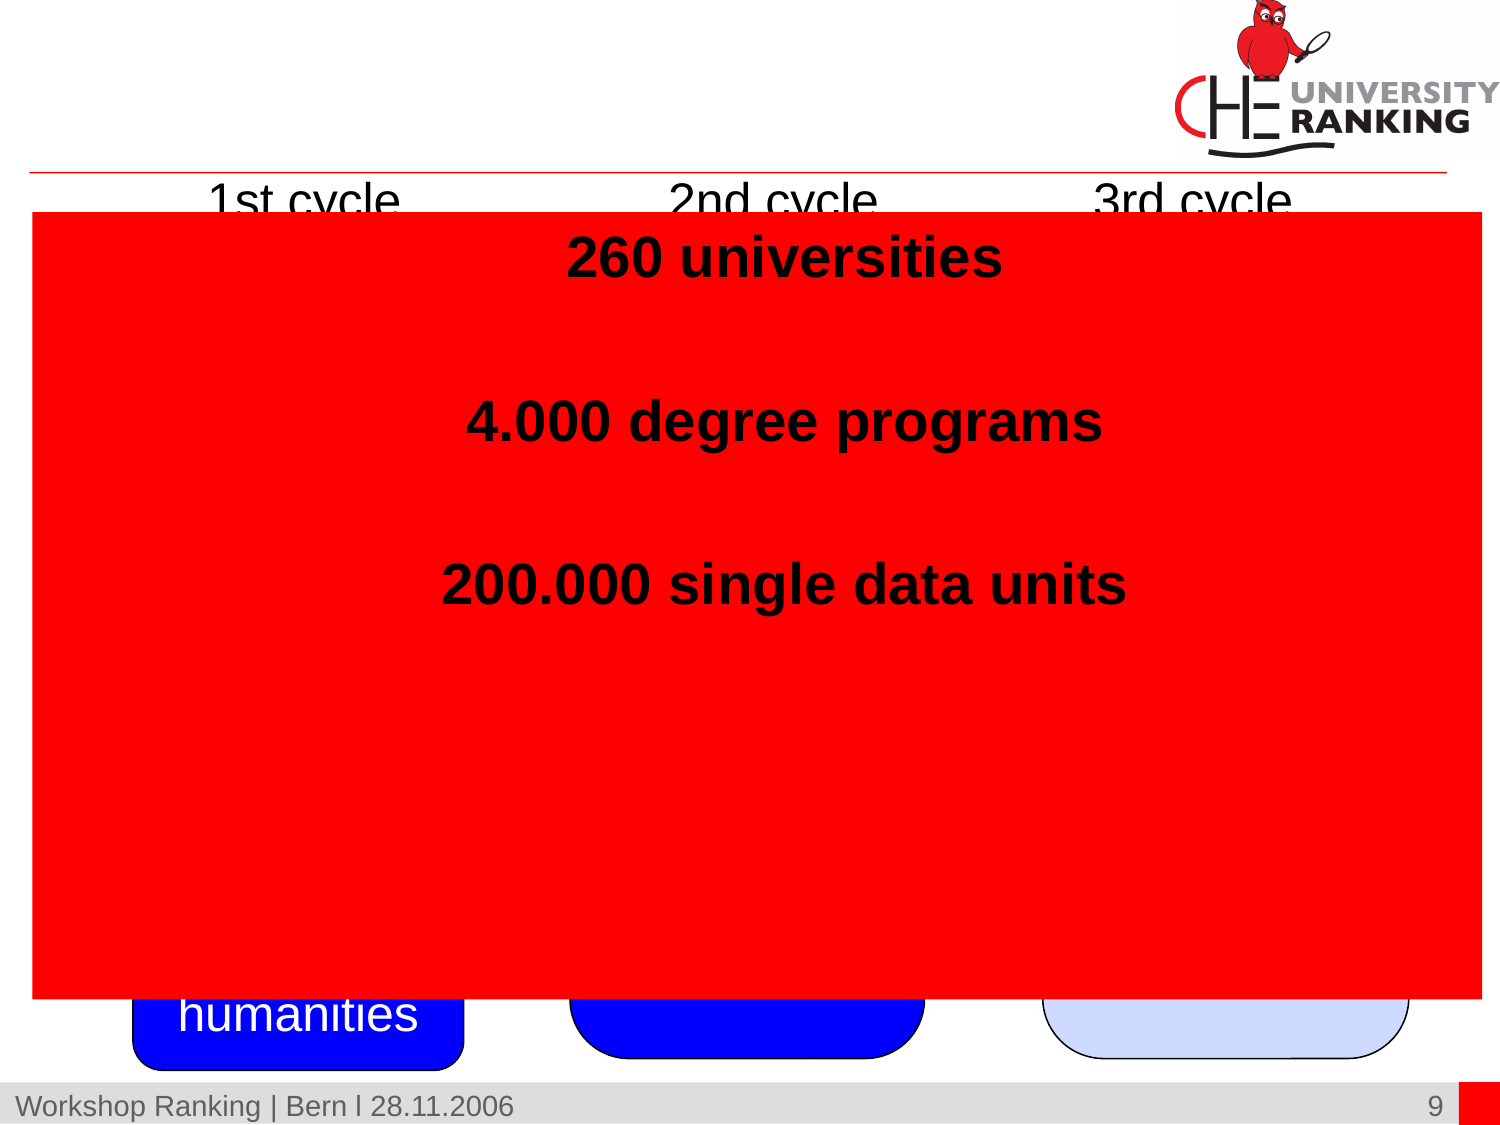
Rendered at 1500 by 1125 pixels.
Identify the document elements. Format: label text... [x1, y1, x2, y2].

slide_number 9 [1305, 1079, 1459, 1125]
text_box 2nd cycle [653, 160, 894, 212]
text_box 2004 engineering, humanities [570, 1000, 925, 1059]
text_box 1st cycle [192, 160, 417, 212]
text_box 2007 engineering, humanities [1042, 1000, 1409, 1059]
picture [1175, 0, 1500, 158]
footer Workshop Ranking | Bern l 28.11.2006 [0, 1079, 1294, 1125]
list 260 universities 4.000 degree programs 200.000 single data units [32, 212, 1483, 1000]
text_box 3rd cycle [1078, 160, 1309, 212]
text_box 2001 humanities [132, 1000, 464, 1071]
